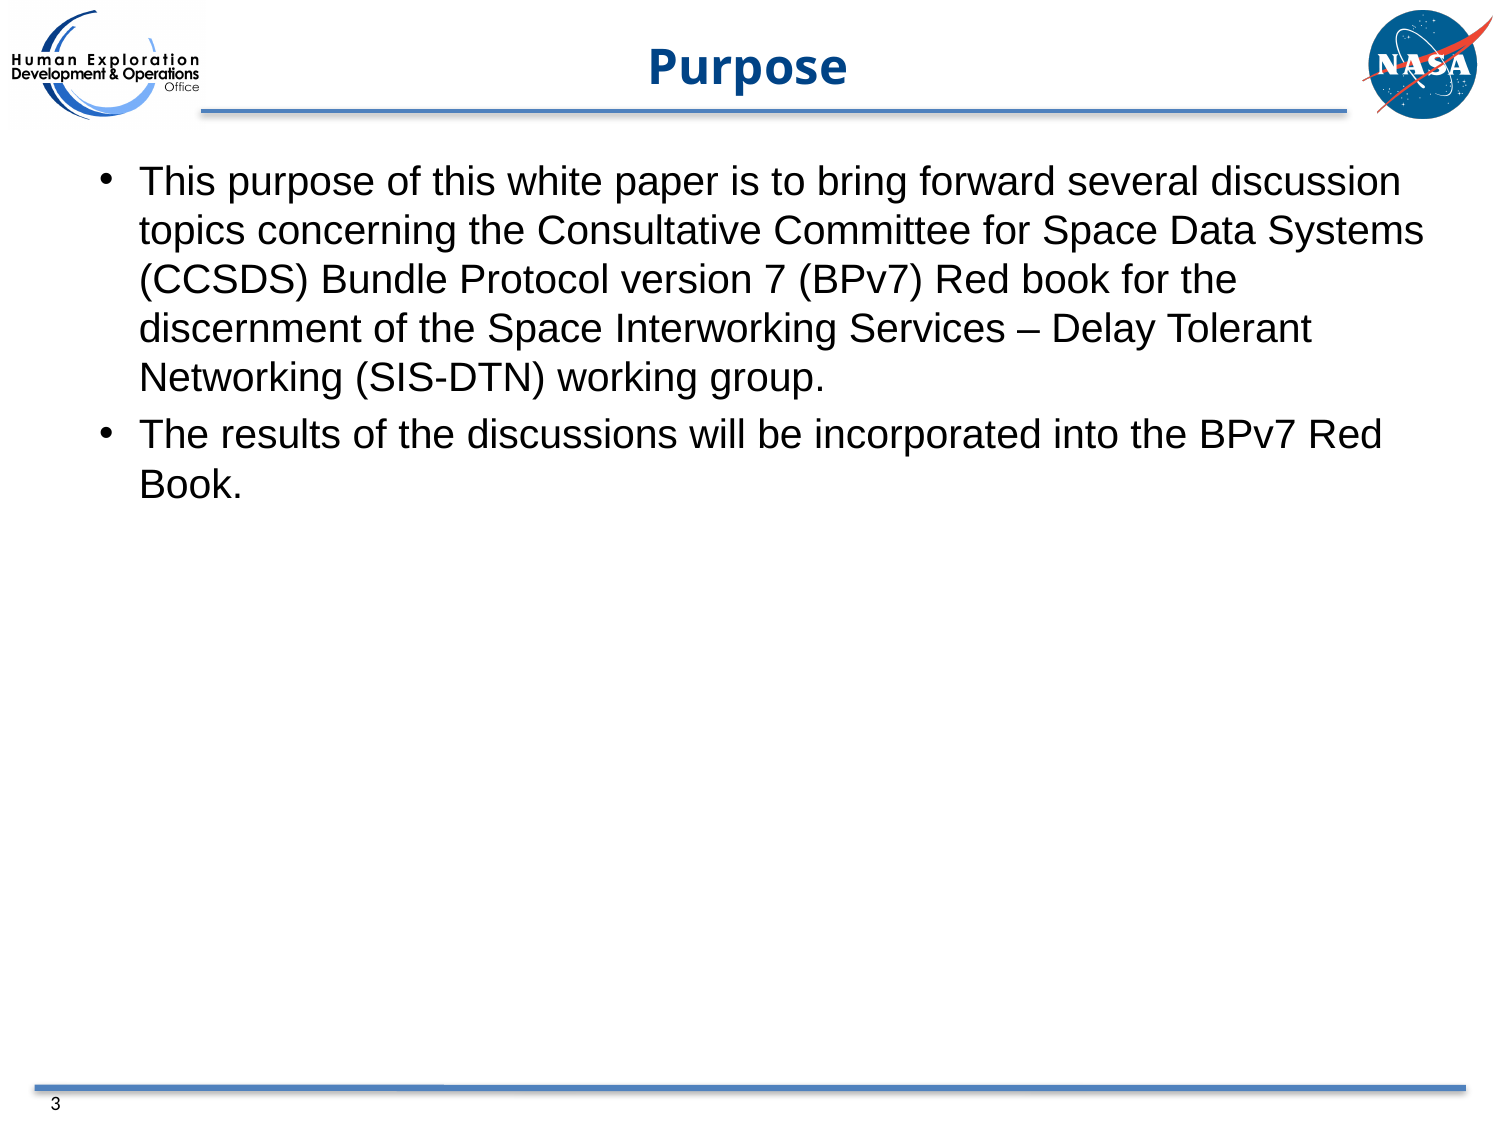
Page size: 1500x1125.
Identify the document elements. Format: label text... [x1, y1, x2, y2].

list This purpose of this white paper is to bring forward several discussion topics concerning the Consultative Committee for Space Data Systems (CCSDS) Bundle Protocol version 7 (BPv7) Red book for the discernment of the Space Interworking Services – Delay Tolerant Networking (SIS-DTN) working group. The results of the discussions will be incorporated into the BPv7 Red Book. [84, 146, 1453, 1066]
picture [8, 0, 206, 130]
title Purpose [217, 18, 1291, 112]
picture [1362, 10, 1493, 119]
